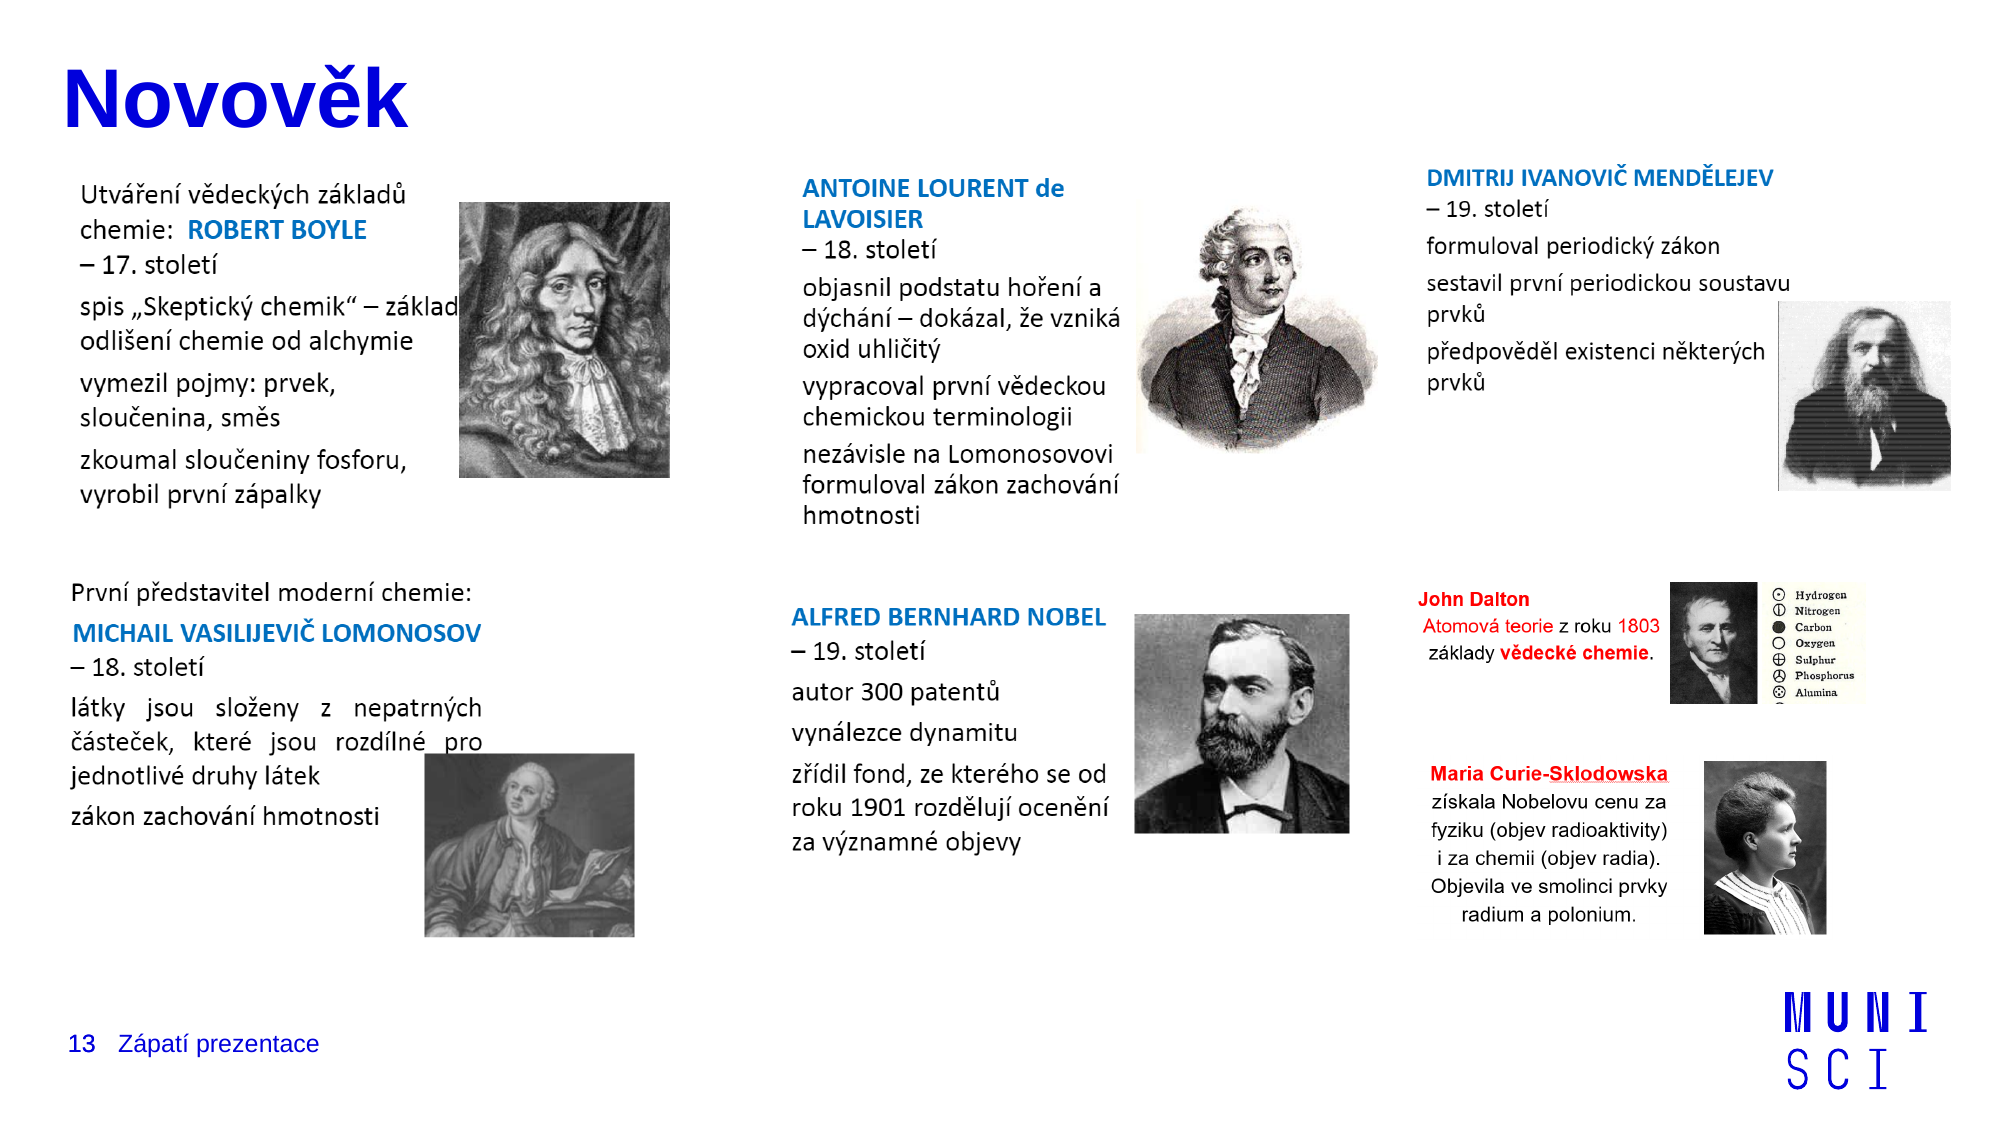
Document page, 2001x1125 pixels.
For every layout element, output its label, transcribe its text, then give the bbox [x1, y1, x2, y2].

picture [1416, 582, 1867, 711]
title Novověk [62, 60, 1827, 135]
picture [1416, 162, 1958, 492]
footer Zápatí prezentace [118, 1021, 1418, 1063]
picture [792, 171, 1394, 536]
slide_number 13 [67, 1021, 110, 1063]
picture [63, 574, 642, 942]
picture [67, 171, 690, 522]
picture [780, 596, 1359, 867]
picture [1416, 755, 1833, 941]
